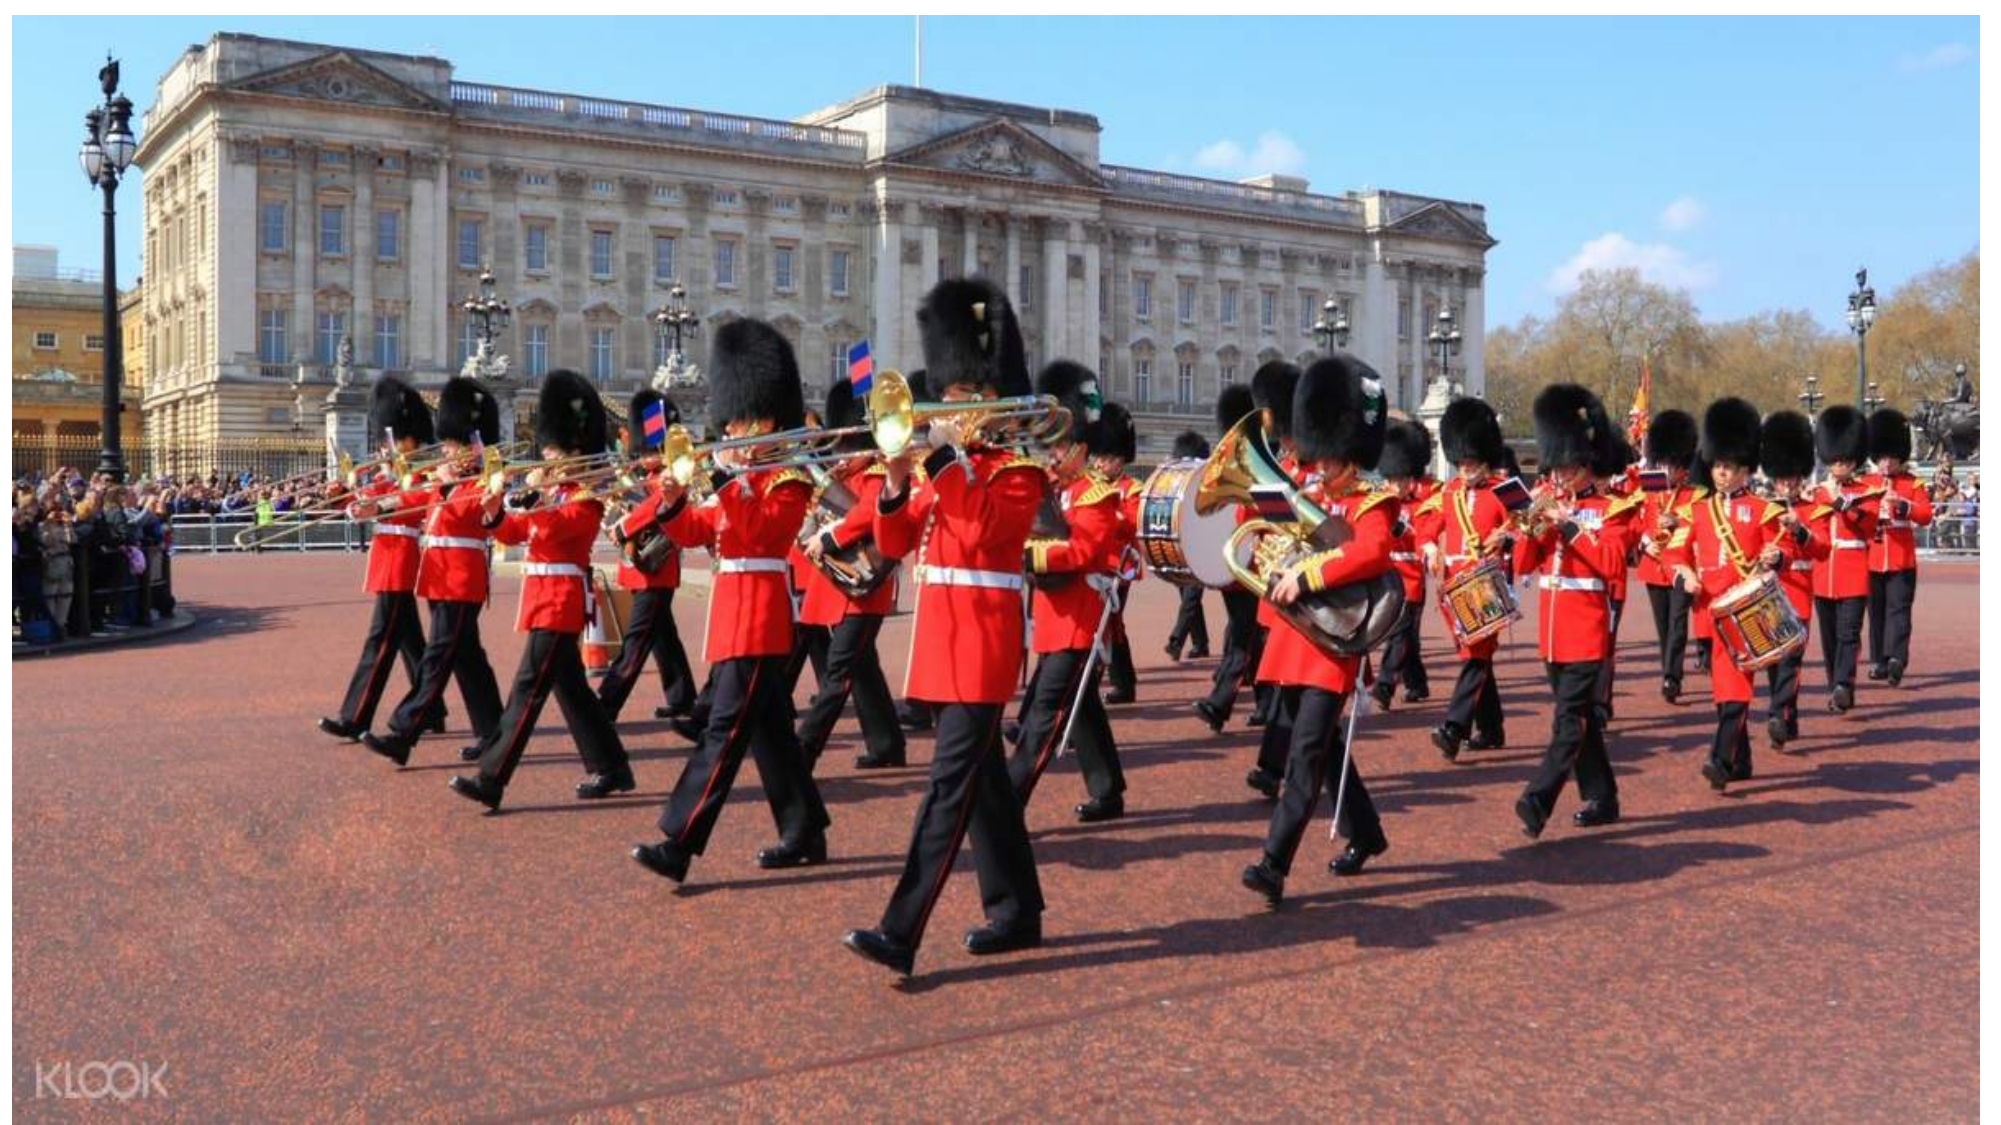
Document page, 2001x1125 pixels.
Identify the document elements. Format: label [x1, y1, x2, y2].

list [12, 15, 1981, 1125]
